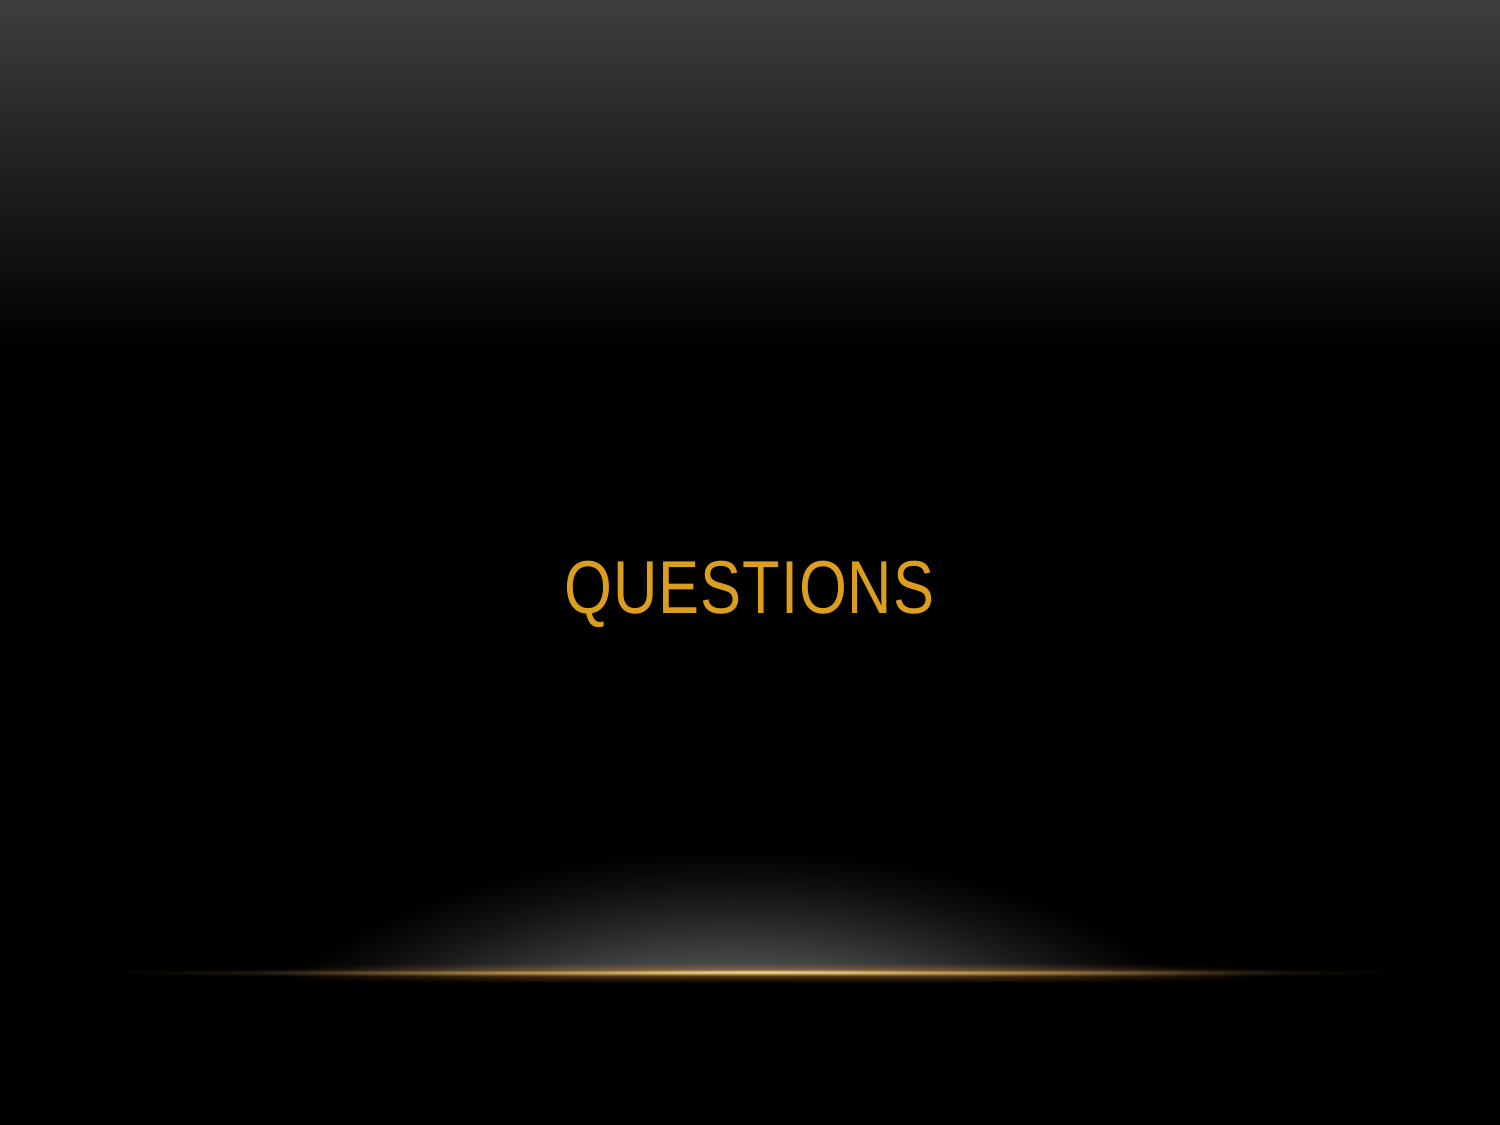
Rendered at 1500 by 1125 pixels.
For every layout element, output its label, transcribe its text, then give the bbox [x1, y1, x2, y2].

title Questions [99, 449, 1400, 637]
picture [0, 0, 1500, 1125]
